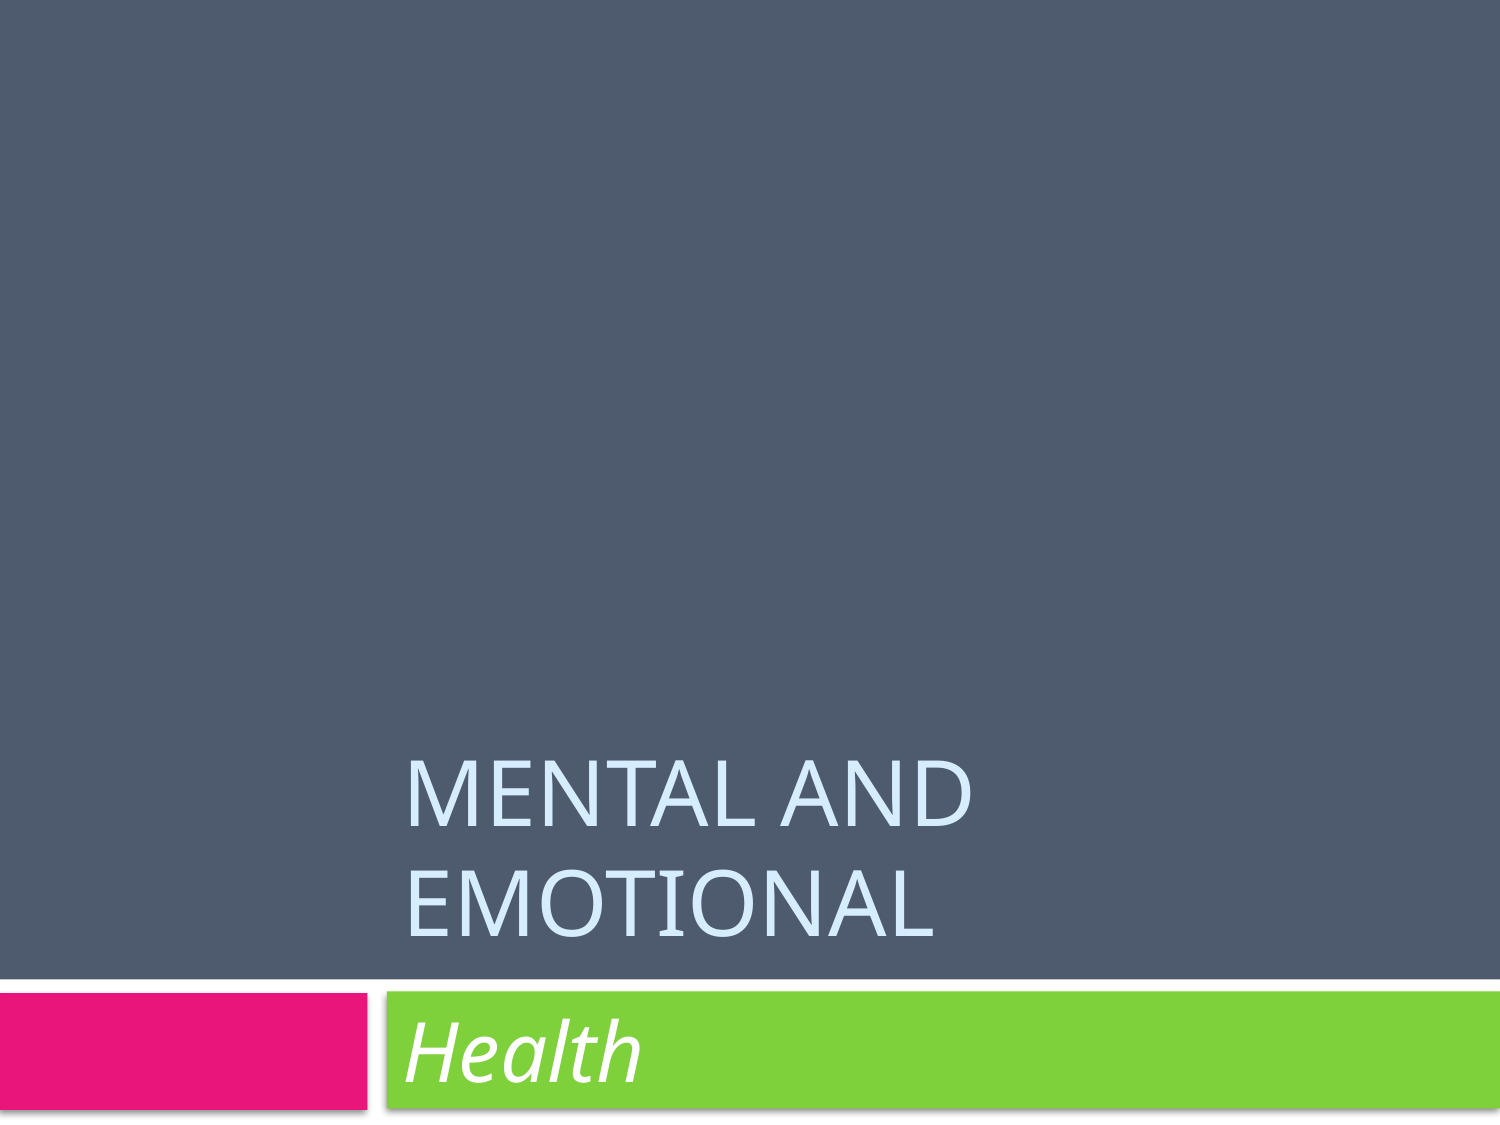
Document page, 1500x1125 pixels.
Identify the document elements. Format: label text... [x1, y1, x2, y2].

subtitle Health [387, 992, 1488, 1105]
title Mental and emotional [387, 662, 1450, 963]
